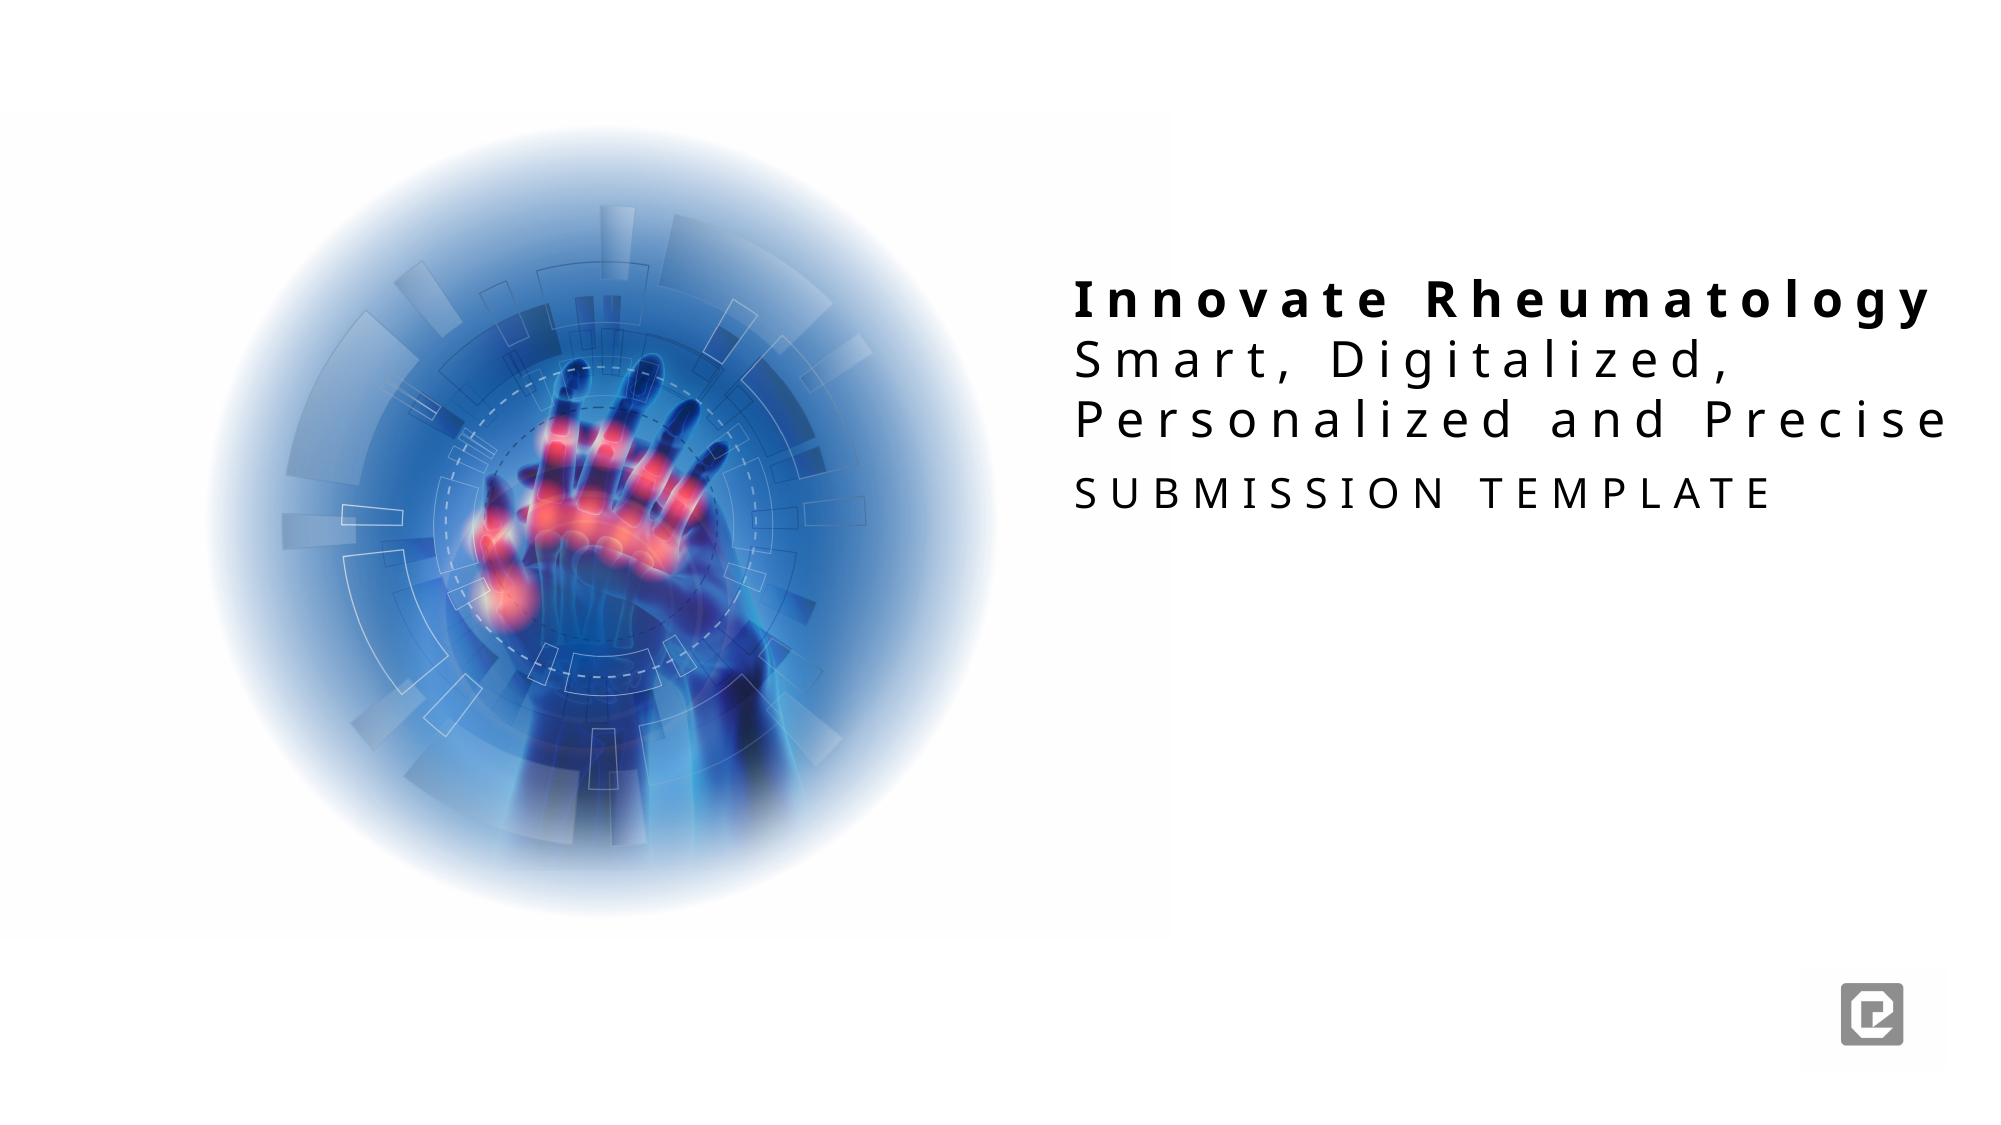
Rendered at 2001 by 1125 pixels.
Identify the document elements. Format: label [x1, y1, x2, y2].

picture [1802, 967, 1948, 1070]
picture [1160, 494, 1172, 505]
picture [1160, 481, 1172, 491]
picture [0, 110, 1172, 939]
